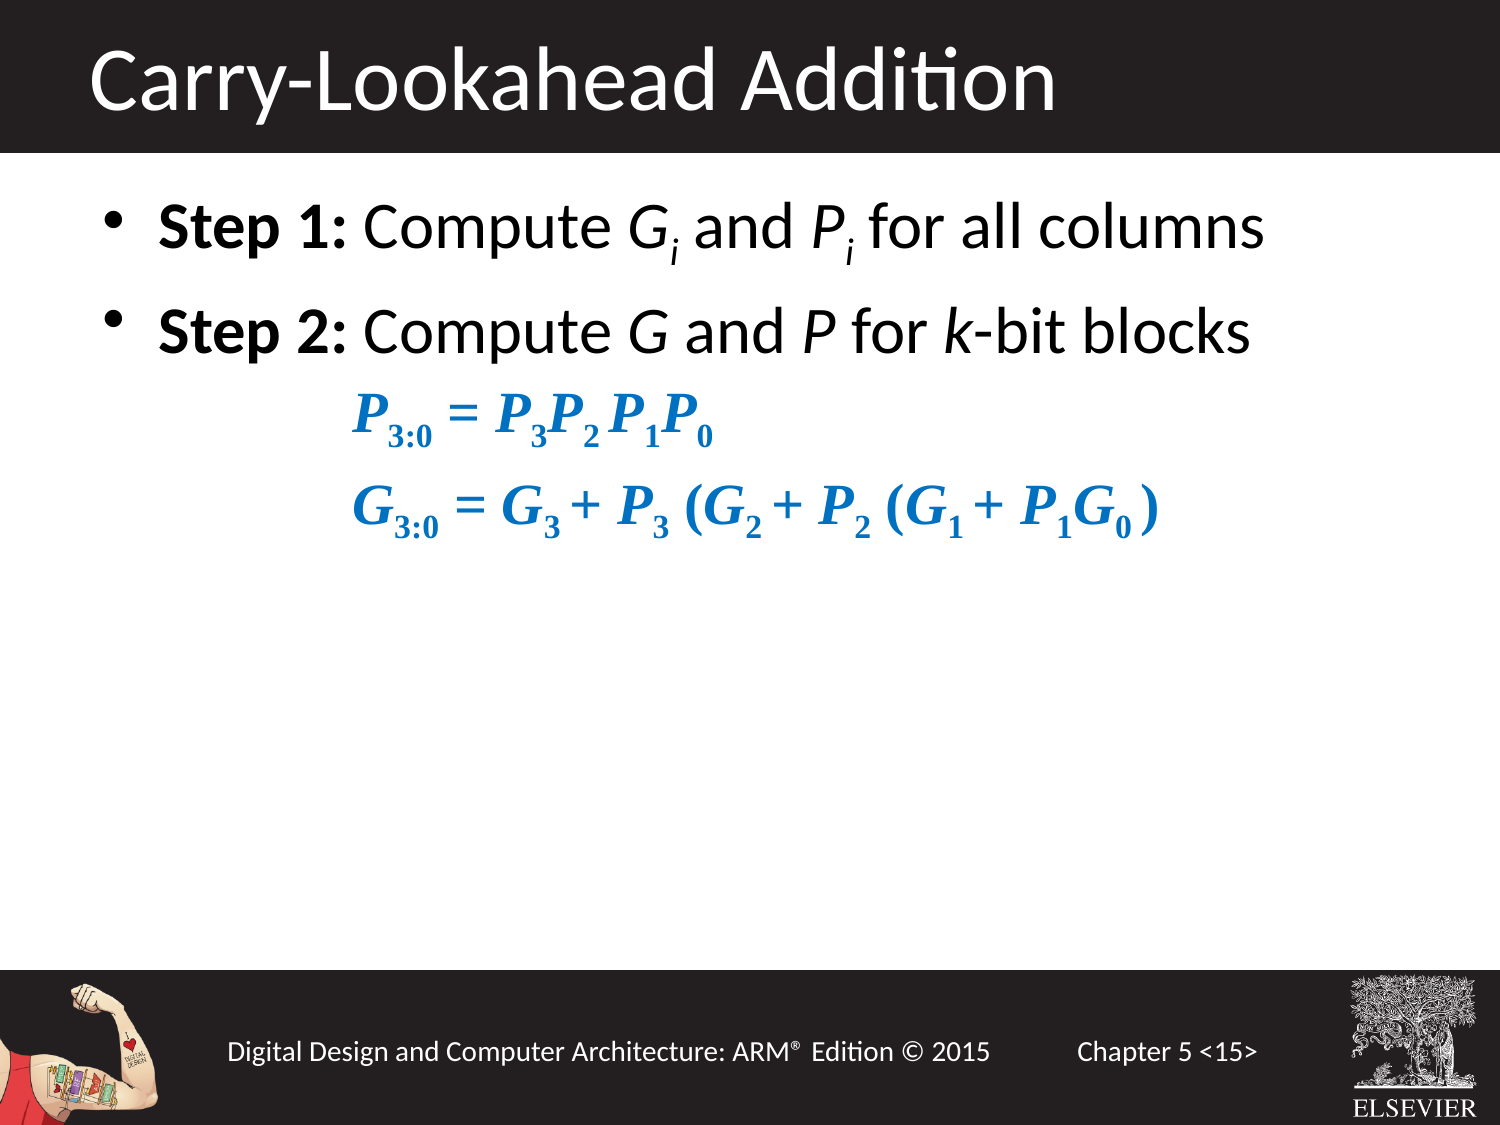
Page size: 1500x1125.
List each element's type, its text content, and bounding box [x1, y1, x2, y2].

text_box Carry-Lookahead Addition [75, 11, 1375, 136]
picture [0, 979, 163, 1125]
text_box Step 1: Compute Gi and Pi for all columns Step 2: Compute G and P for k-bit blocks [87, 174, 1375, 1025]
picture [1350, 974, 1477, 1117]
text_box P3:0 = P3P2 P1P0 G3:0 = G3 + P3 (G2 + P2 (G1 + P1G0 ) [262, 367, 1247, 553]
